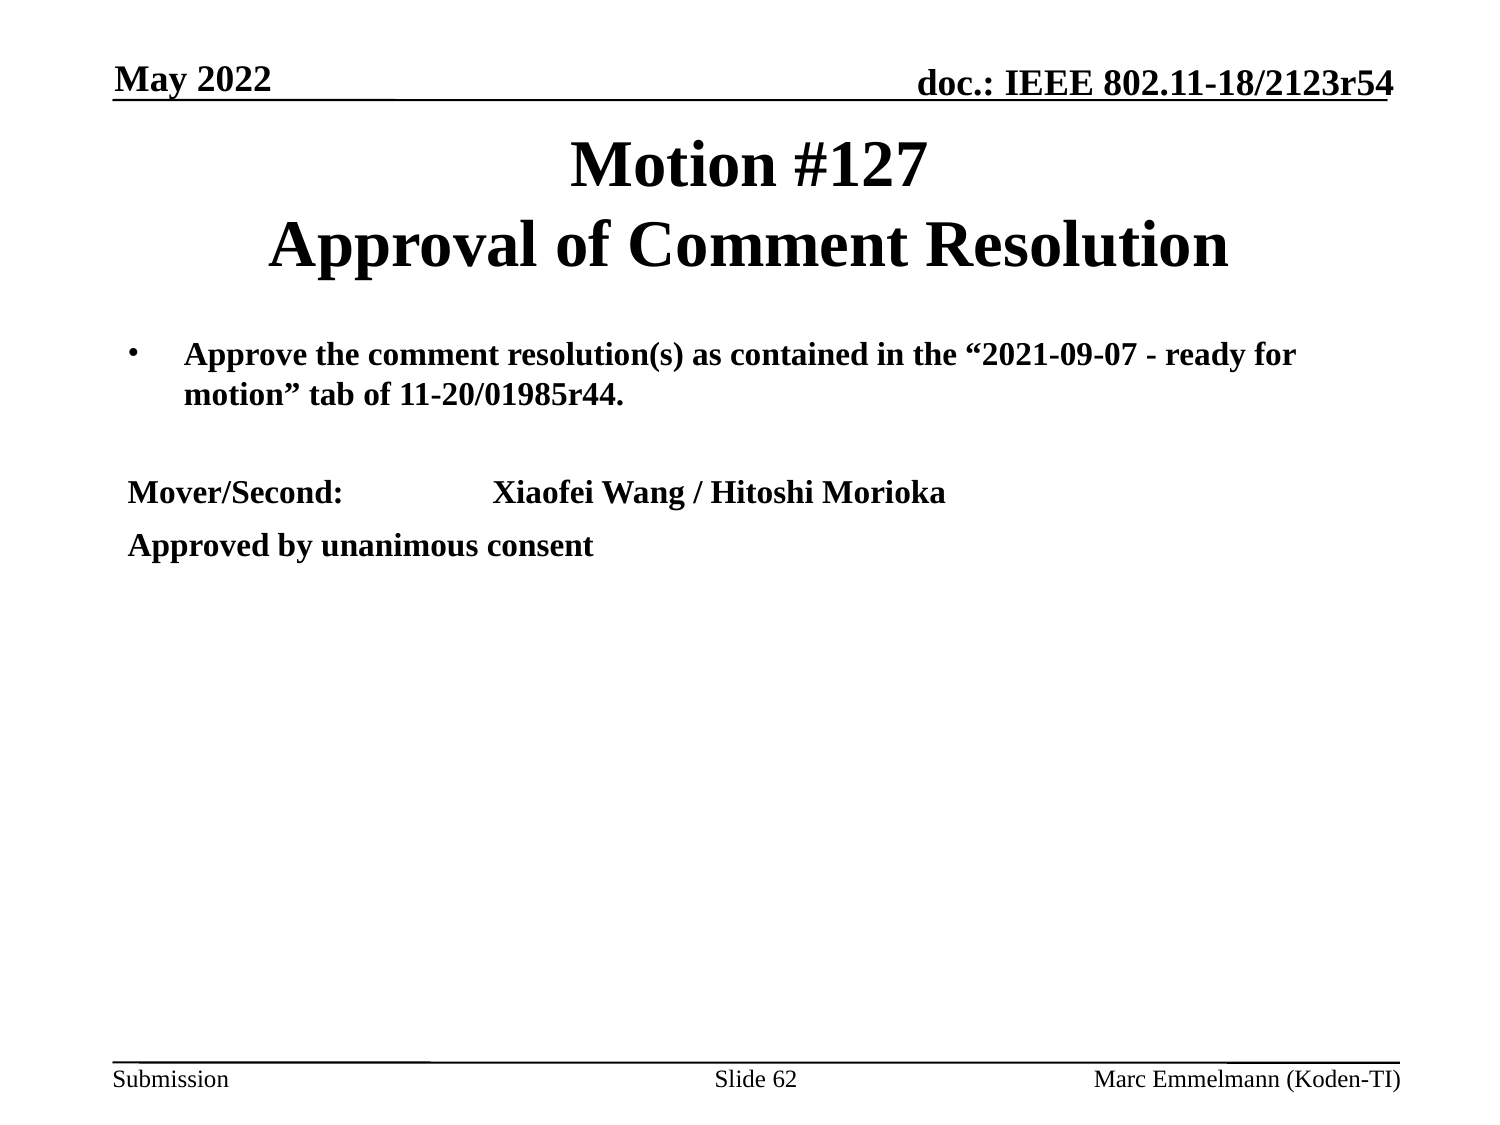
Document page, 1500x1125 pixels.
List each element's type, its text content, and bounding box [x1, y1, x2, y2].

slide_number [114, 54, 423, 100]
footer Marc Emmelmann (Koden-TI) [878, 1061, 1402, 1093]
title Motion #127 Approval of Comment Resolution [112, 112, 1388, 288]
slide_number Slide 62 [712, 1061, 800, 1123]
list Approve the comment resolution(s) as contained in the “2021-09-07 - ready for motion” tab of 11-20/01985r44. Mover/Second: Xiaofei Wang / Hitoshi Morioka Approved by unanimous consent [112, 324, 1388, 1000]
